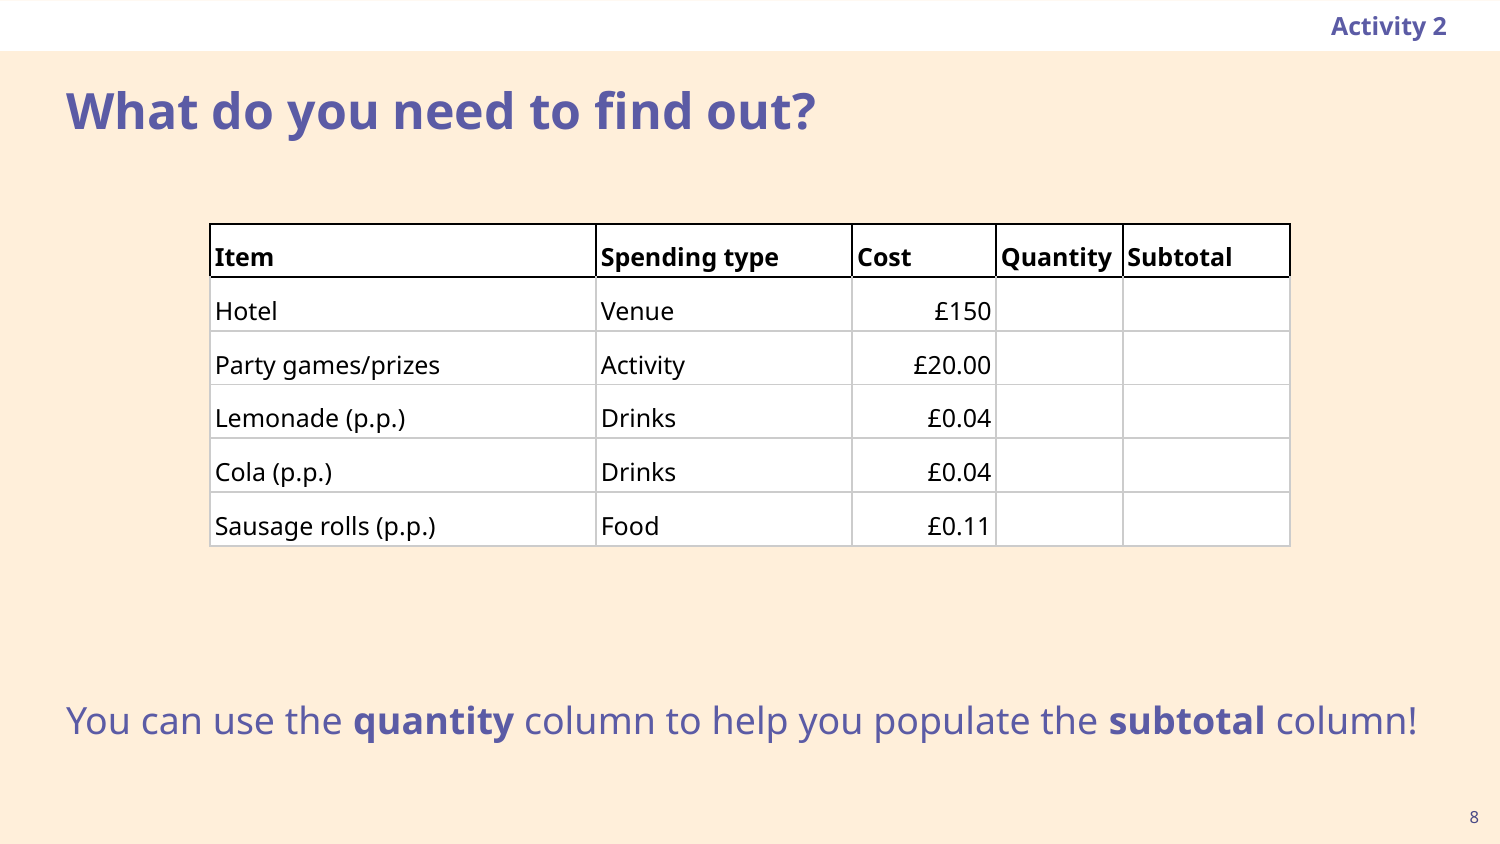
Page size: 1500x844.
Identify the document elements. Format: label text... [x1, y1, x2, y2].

table_cell Drinks [597, 385, 851, 437]
table_cell £150 [853, 278, 995, 330]
table_cell £0.04 [853, 439, 995, 491]
table_cell [1124, 493, 1289, 545]
subtitle Activity 2 [862, 0, 1448, 52]
table_cell Venue [597, 278, 851, 330]
table_cell Activity [597, 332, 851, 384]
table_cell £0.04 [853, 385, 995, 437]
table_cell £20.00 [853, 332, 995, 384]
list You can use the quantity column to help you populate the subtotal column! [51, 675, 1449, 790]
table_cell [997, 278, 1122, 330]
table_cell [1124, 332, 1289, 384]
table_cell [997, 332, 1122, 384]
table_cell Food [597, 493, 851, 545]
table_header Subtotal [1124, 225, 1289, 276]
table_cell [1124, 439, 1289, 491]
table_cell Lemonade (p.p.) [211, 385, 595, 437]
table_cell Cola (p.p.) [211, 439, 595, 491]
table_cell Party games/prizes [211, 332, 595, 384]
table_cell Drinks [597, 439, 851, 491]
table_cell Sausage rolls (p.p.) [211, 493, 595, 545]
table_cell [1124, 278, 1289, 330]
table_cell £0.11 [853, 493, 995, 545]
slide_number ‹#› [1448, 792, 1500, 844]
table_header Cost [853, 225, 995, 276]
table_header Item [211, 225, 595, 276]
table_cell [997, 439, 1122, 491]
table_header Spending type [597, 225, 851, 276]
table_cell [1124, 385, 1289, 437]
table_header Quantity [997, 225, 1122, 276]
title What do you need to find out? [51, 52, 1449, 167]
table_cell [997, 385, 1122, 437]
table_cell [997, 493, 1122, 545]
table_cell Hotel [211, 278, 595, 330]
